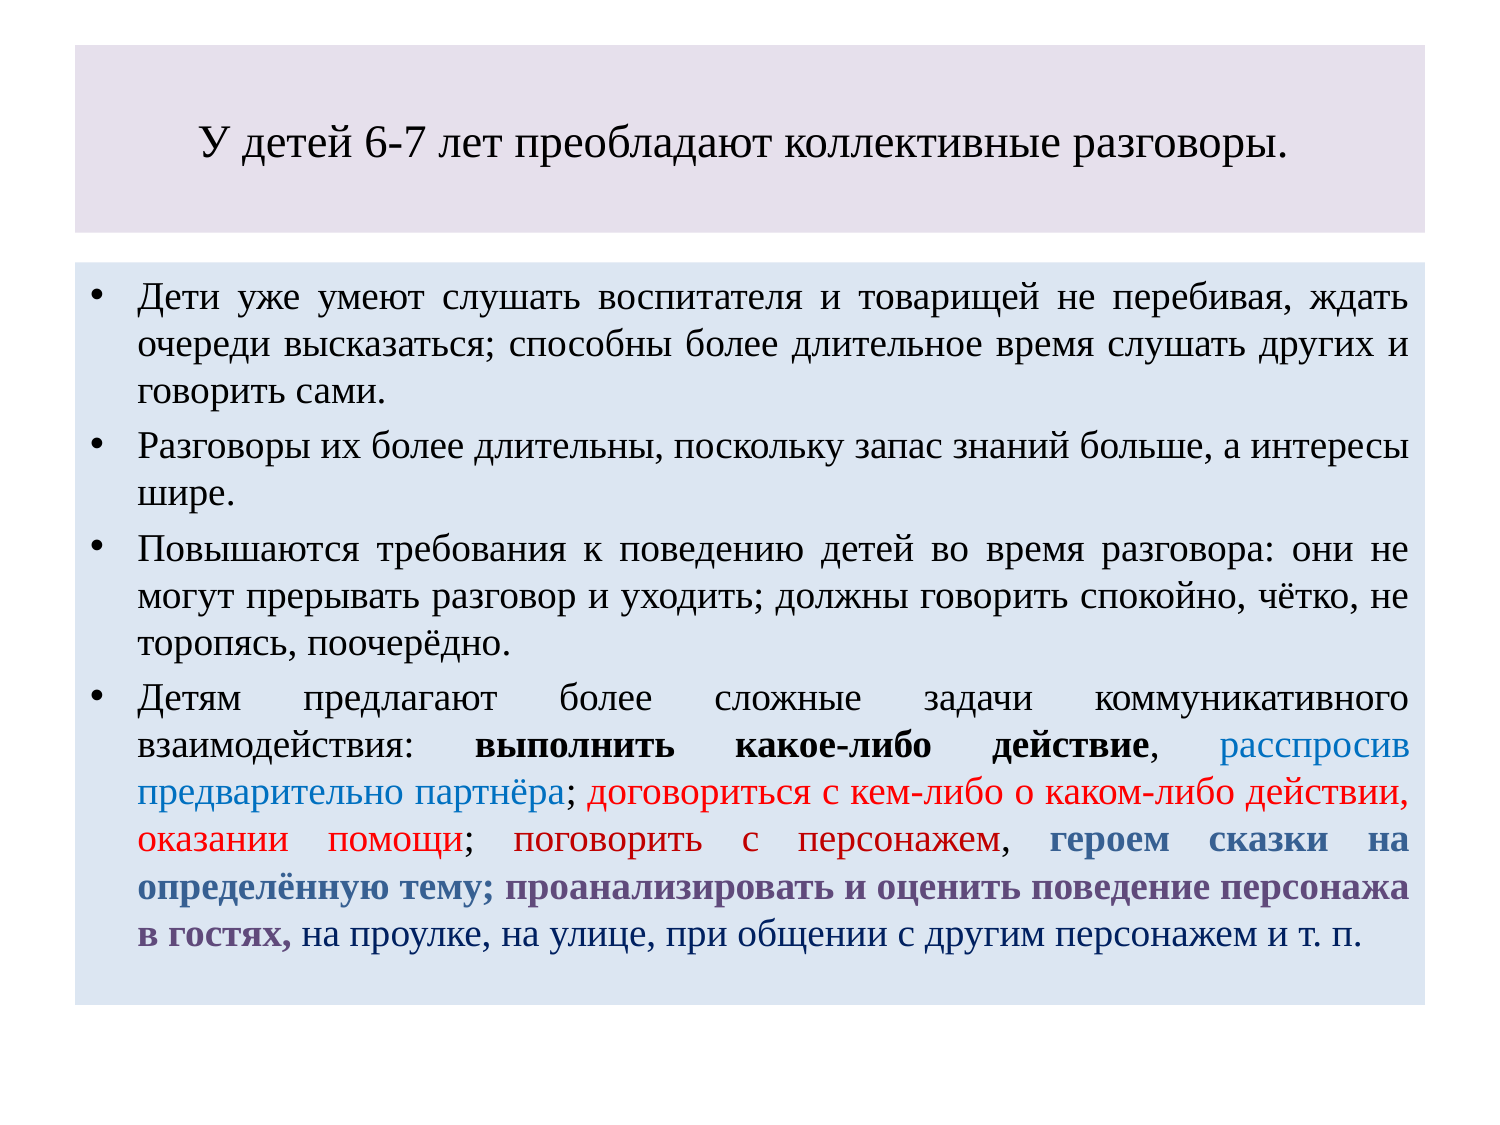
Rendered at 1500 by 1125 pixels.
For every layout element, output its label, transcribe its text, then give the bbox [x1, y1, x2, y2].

title У детей 6-7 лет преобладают коллективные разговоры. [75, 45, 1425, 233]
list Дети уже умеют слушать воспитателя и товарищей не перебивая, ждать очереди высказаться; способны более длительное время слушать других и говорить сами. Разговоры их более длительны, поскольку запас знаний больше, а интересы шире. Повышаются требования к поведению детей во время разговора: они не могут прерывать разговор и уходить; должны говорить спокойно, чётко, не торопясь, поочерёдно. Детям предлагают более сложные задачи коммуникативного взаимодействия: выполнить какое-либо действие, расспросив предварительно партнёра; договориться с кем-либо о каком-либо действии, оказании помощи; поговорить с персонажем, героем сказки на определённую тему; проанализировать и оценить поведение персонажа в гостях, на проулке, на улице, при общении с другим персонажем и т. п. [75, 262, 1425, 1005]
